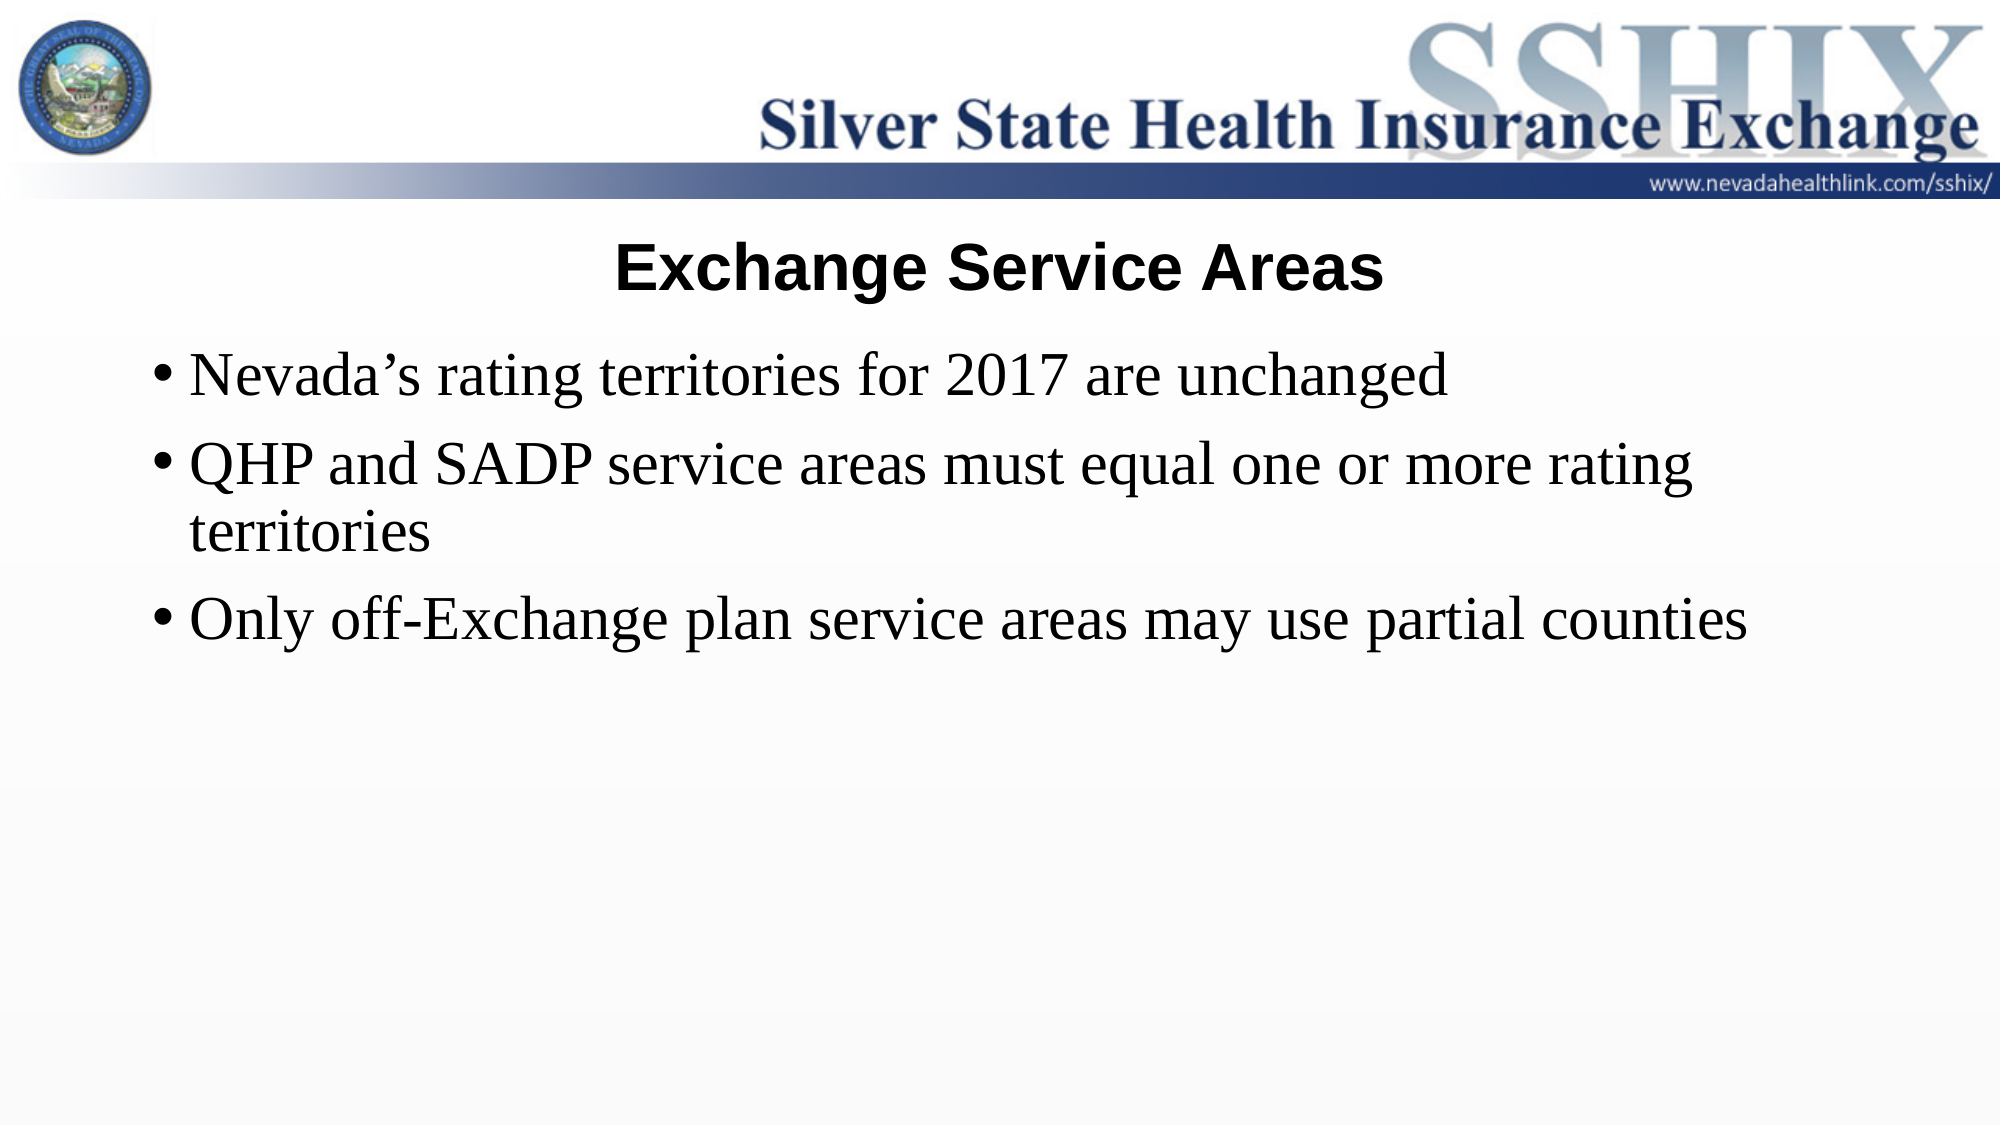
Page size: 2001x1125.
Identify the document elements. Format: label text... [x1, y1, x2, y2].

title Exchange Service Areas [99, 224, 1900, 313]
picture [0, 0, 2000, 199]
list Nevada’s rating territories for 2017 are unchanged QHP and SADP service areas must equal one or more rating territories Only off-Exchange plan service areas may use partial counties [137, 334, 1863, 1031]
